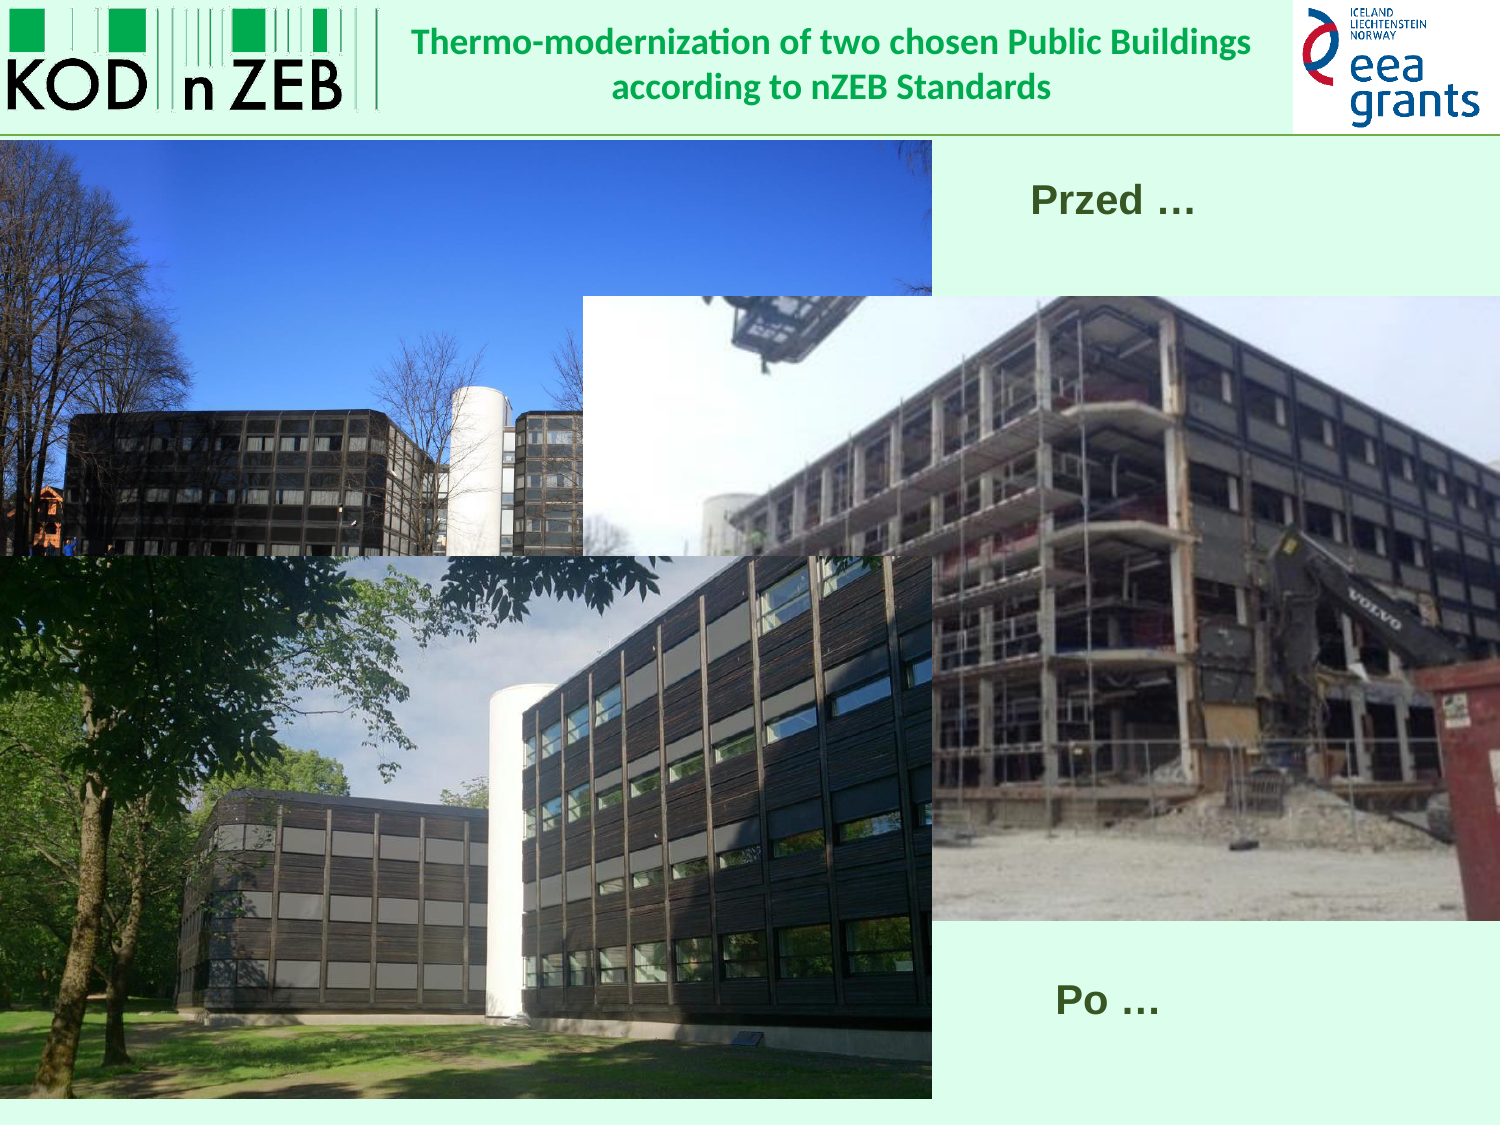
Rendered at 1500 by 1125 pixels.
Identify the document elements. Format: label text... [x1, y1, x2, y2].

picture [0, 0, 1500, 134]
picture [0, 136, 1500, 1125]
text_box Po … [1040, 965, 1257, 1031]
text_box Przed … [1015, 165, 1380, 231]
